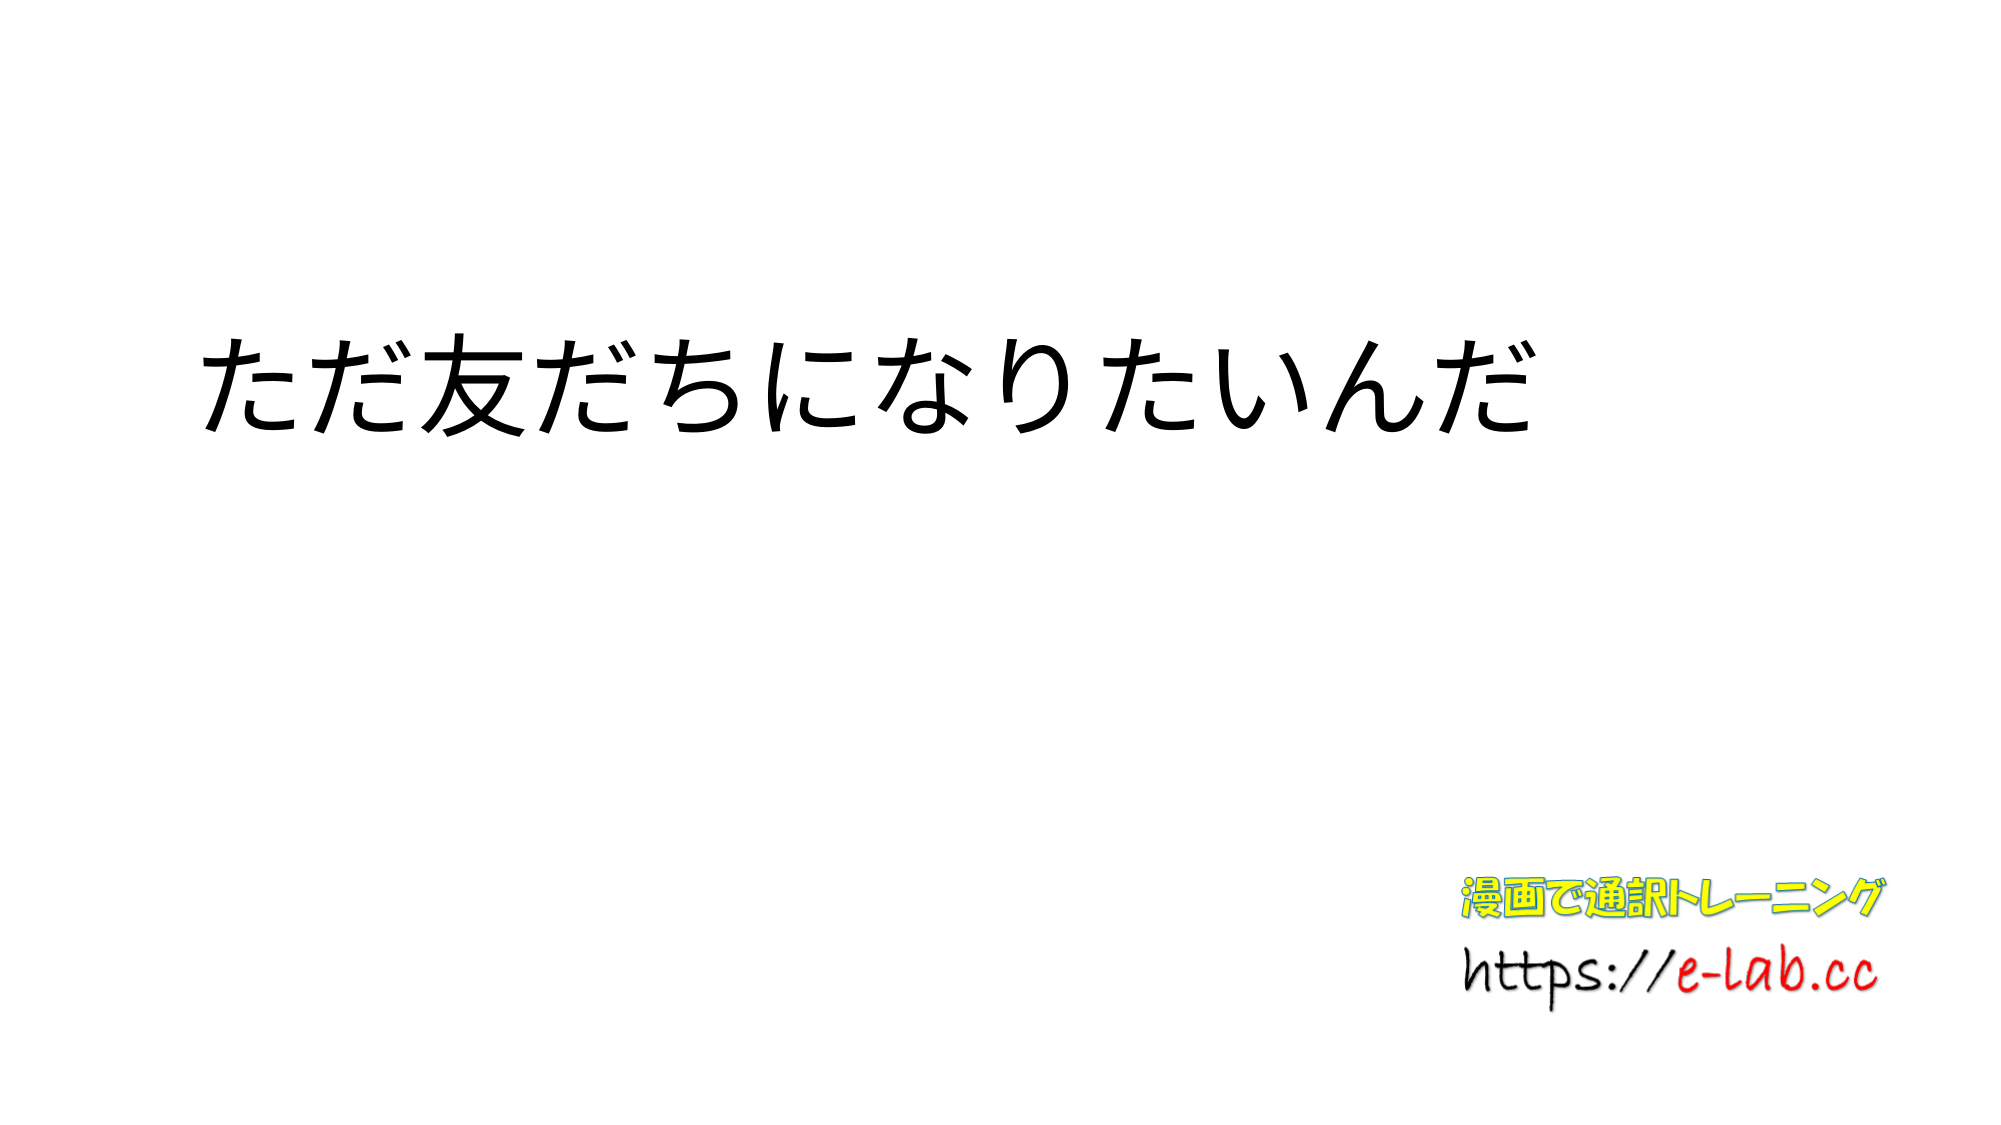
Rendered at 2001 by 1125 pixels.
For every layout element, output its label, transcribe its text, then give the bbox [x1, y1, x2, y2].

picture [1417, 861, 1924, 1061]
title ただ友だちになりたいんだ [177, 270, 1641, 459]
